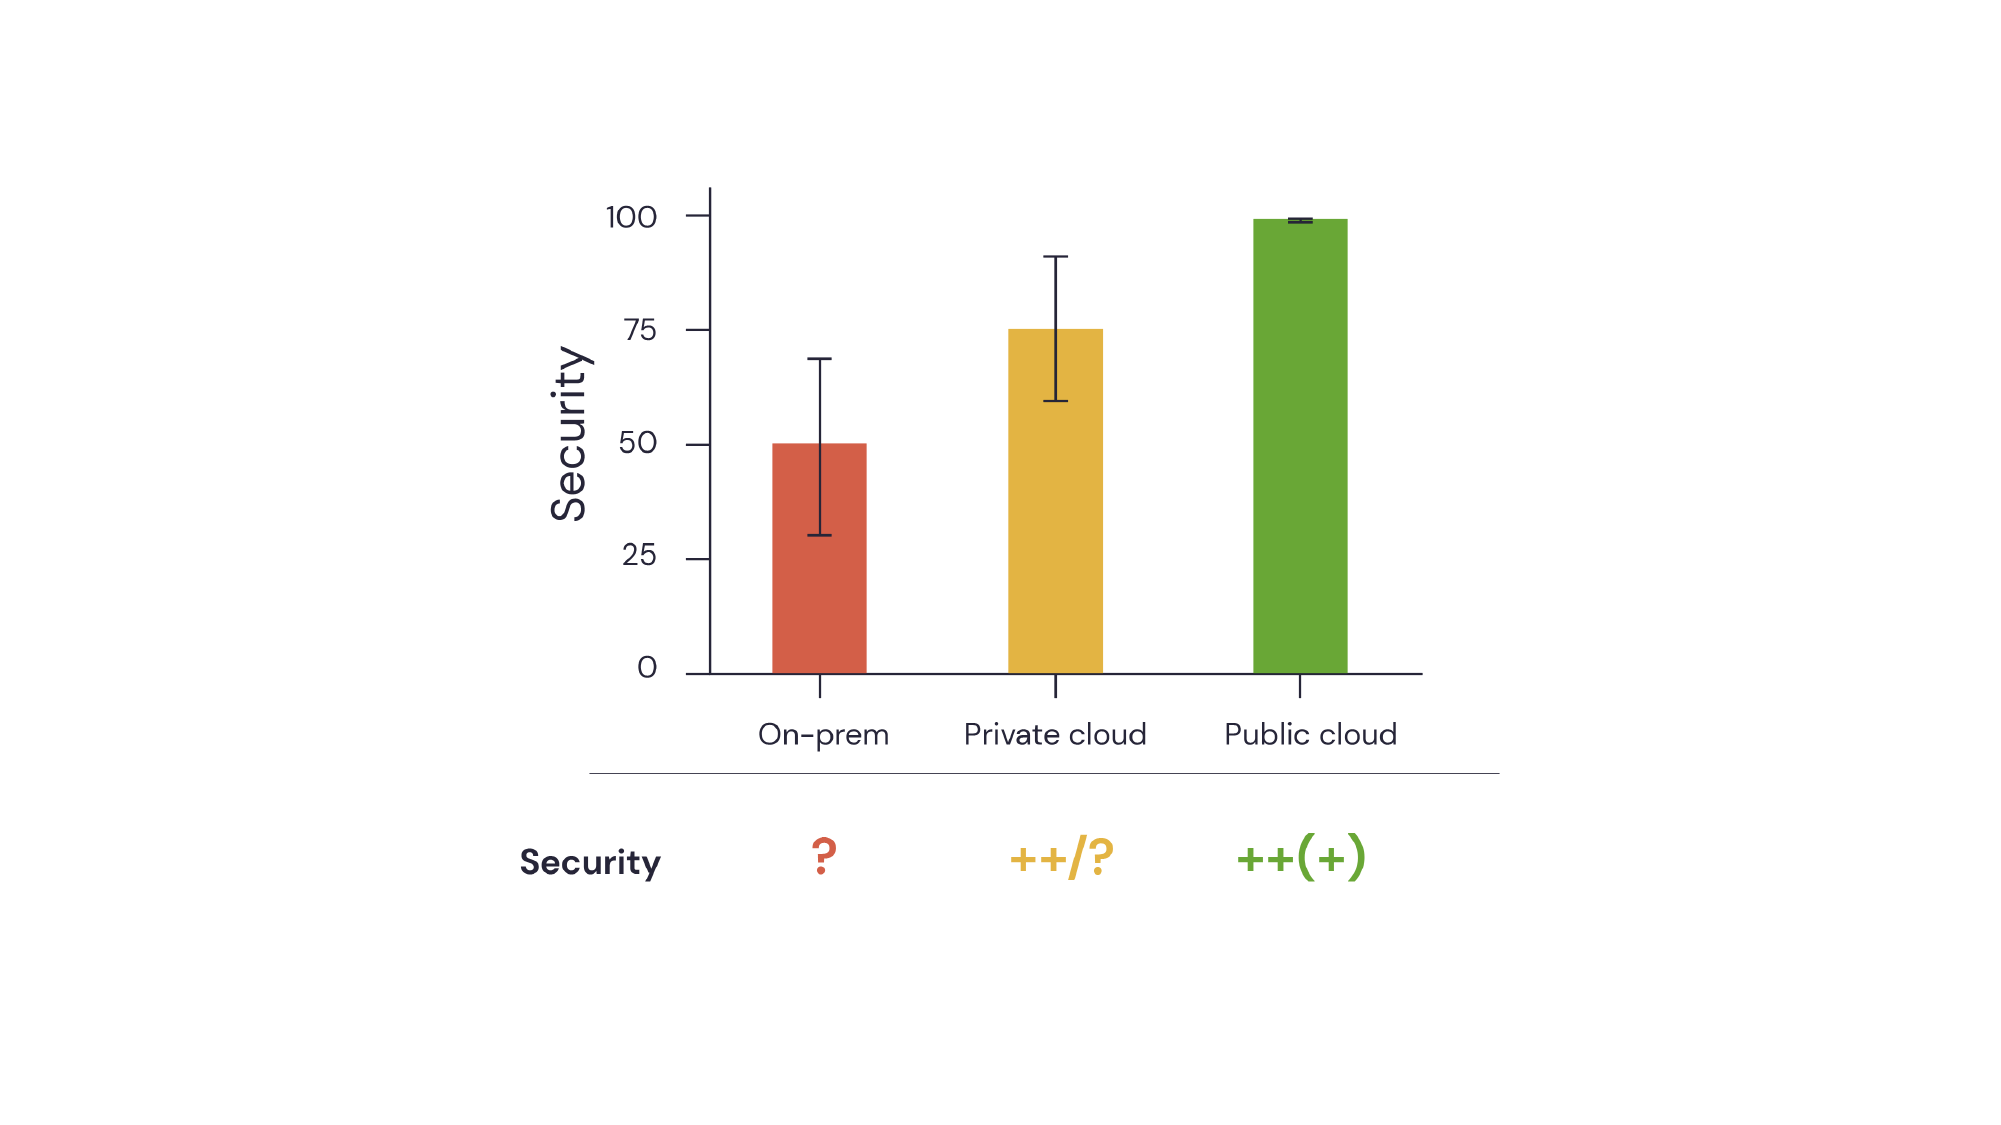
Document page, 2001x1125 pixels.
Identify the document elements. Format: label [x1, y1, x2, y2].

picture [433, 130, 1567, 1030]
